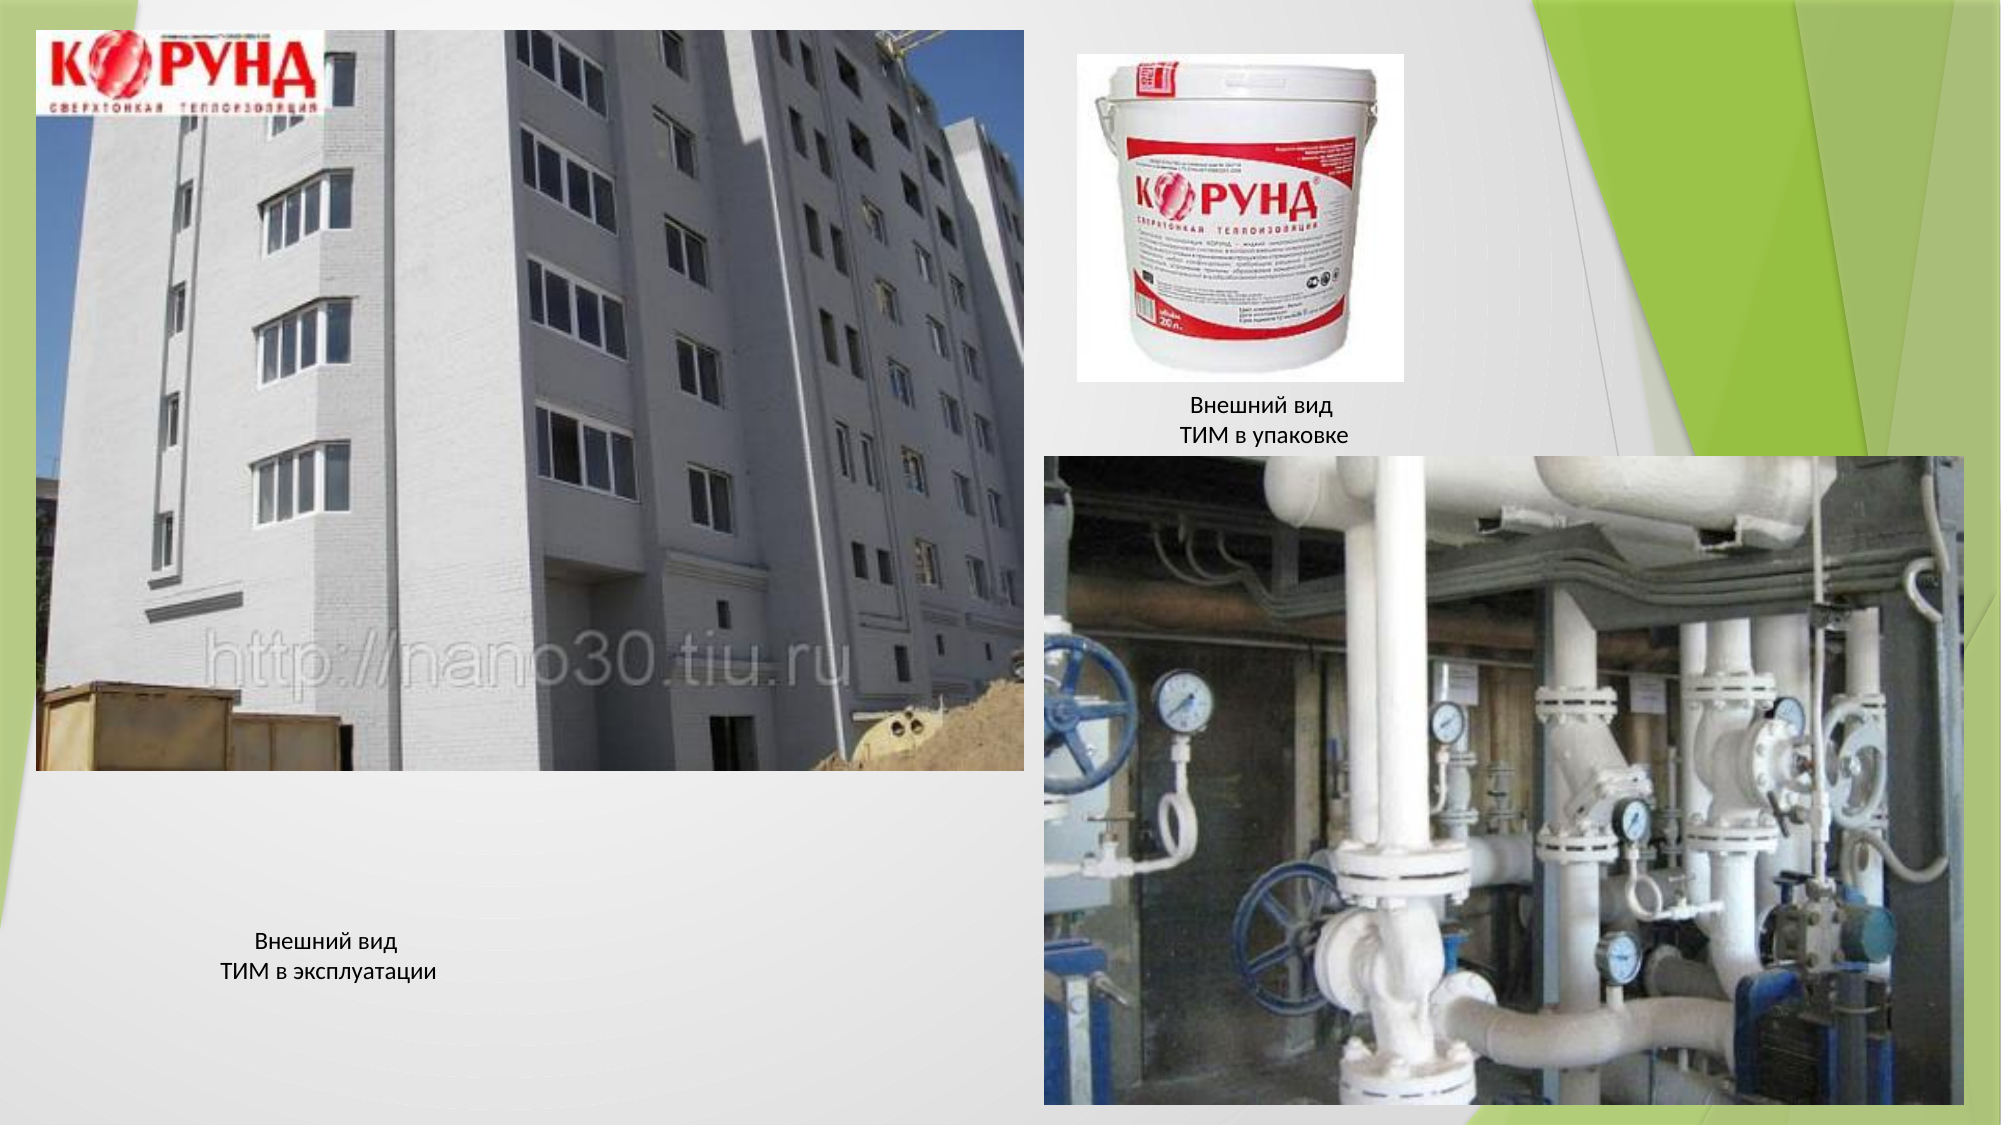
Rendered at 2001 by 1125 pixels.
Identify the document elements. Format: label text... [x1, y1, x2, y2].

picture [35, 30, 1024, 772]
text_box Внешний вид ТИМ в эксплуатации [135, 916, 517, 992]
picture [1076, 54, 1405, 382]
text_box Внешний вид ТИМ в упаковке [1071, 381, 1453, 455]
picture [1044, 456, 1964, 1105]
